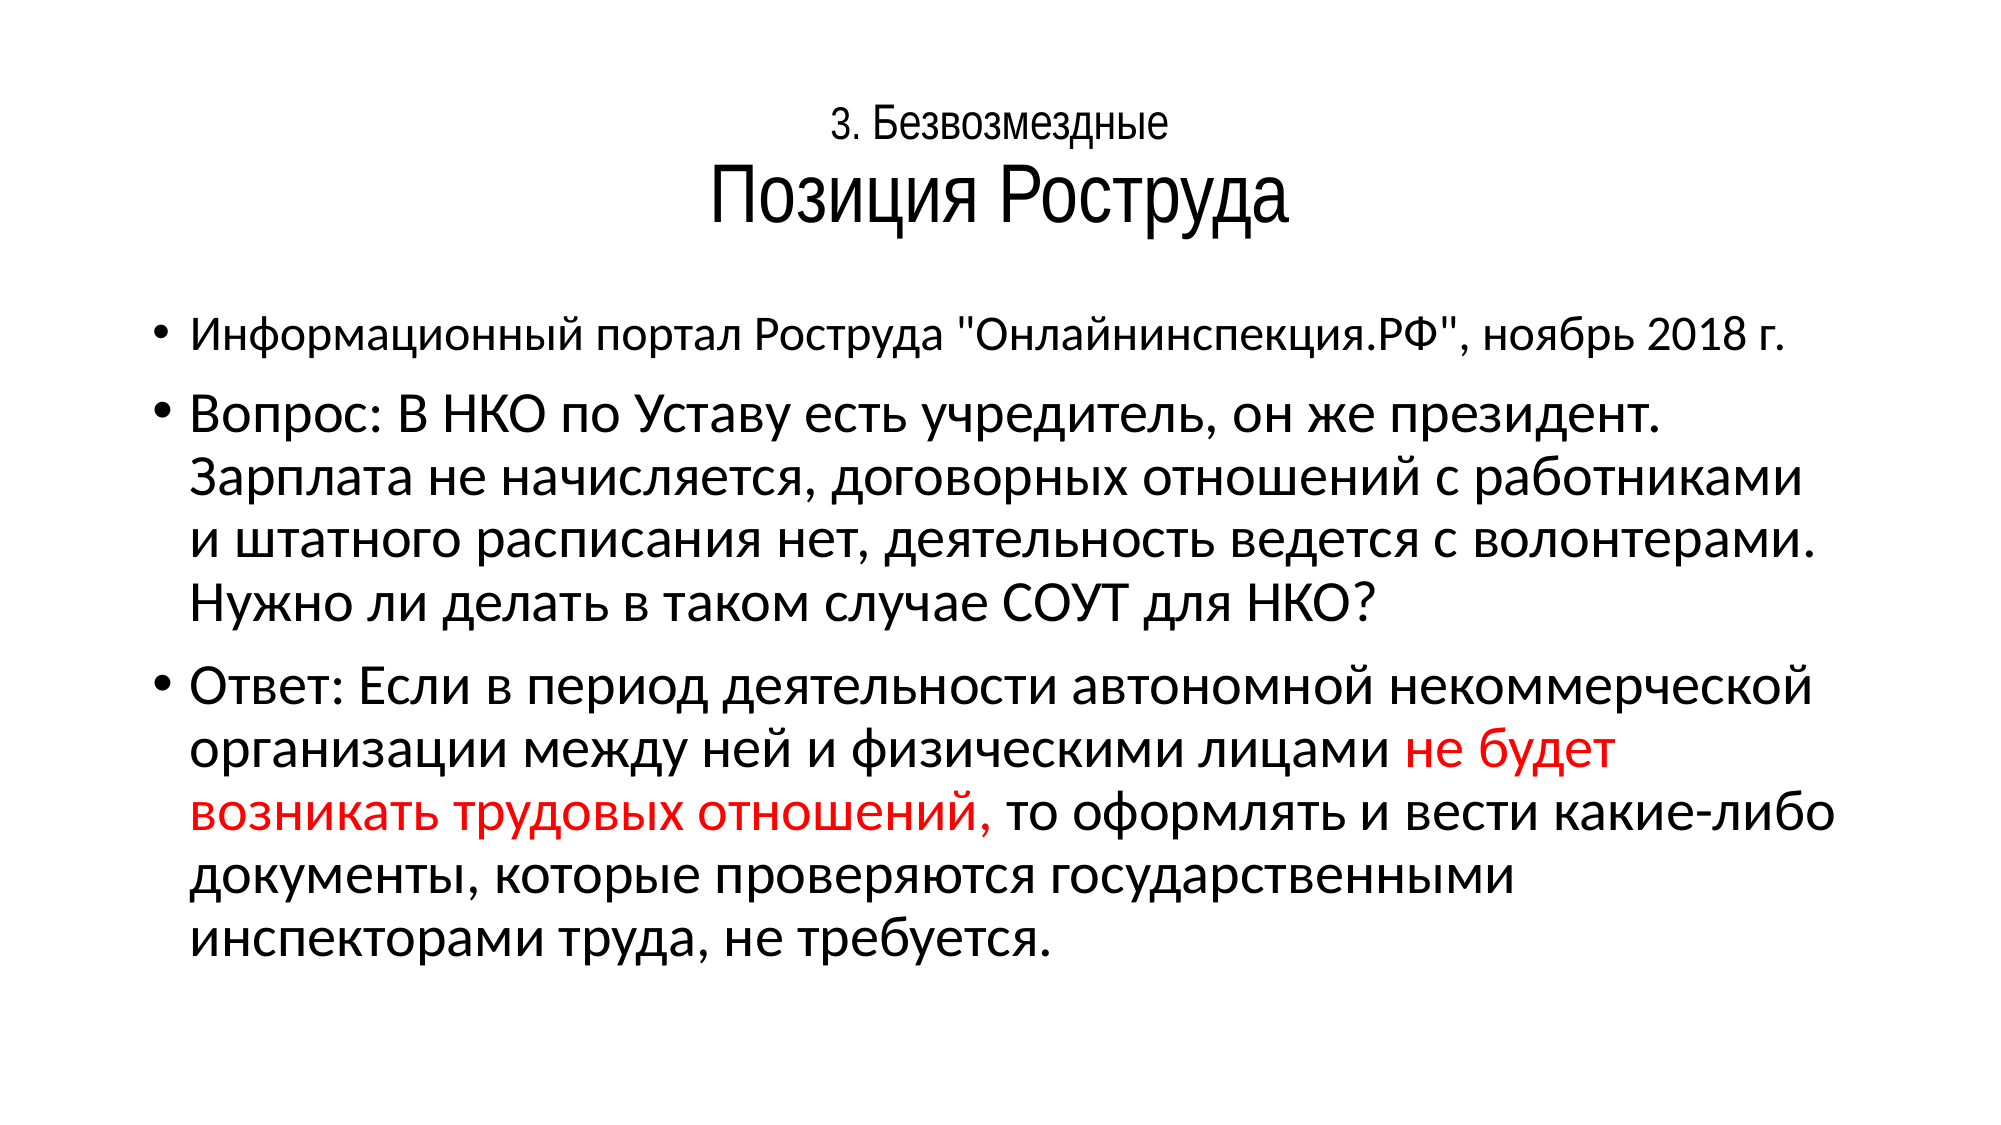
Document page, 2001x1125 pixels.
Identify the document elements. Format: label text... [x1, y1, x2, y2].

list Информационный портал Роструда "Онлайнинспекция.РФ", ноябрь 2018 г. Вопрос: В НКО по Уставу есть учредитель, он же президент. Зарплата не начисляется, договорных отношений с работниками и штатного расписания нет, деятельность ведется с волонтерами. Нужно ли делать в таком случае СОУТ для НКО? Ответ: Если в период деятельности автономной некоммерческой организации между ней и физическими лицами не будет возникать трудовых отношений, то оформлять и вести какие-либо документы, которые проверяются государственными инспекторами труда, не требуется. [137, 299, 1863, 1014]
title 3. Безвозмездные Позиция Роструда [137, 59, 1863, 278]
